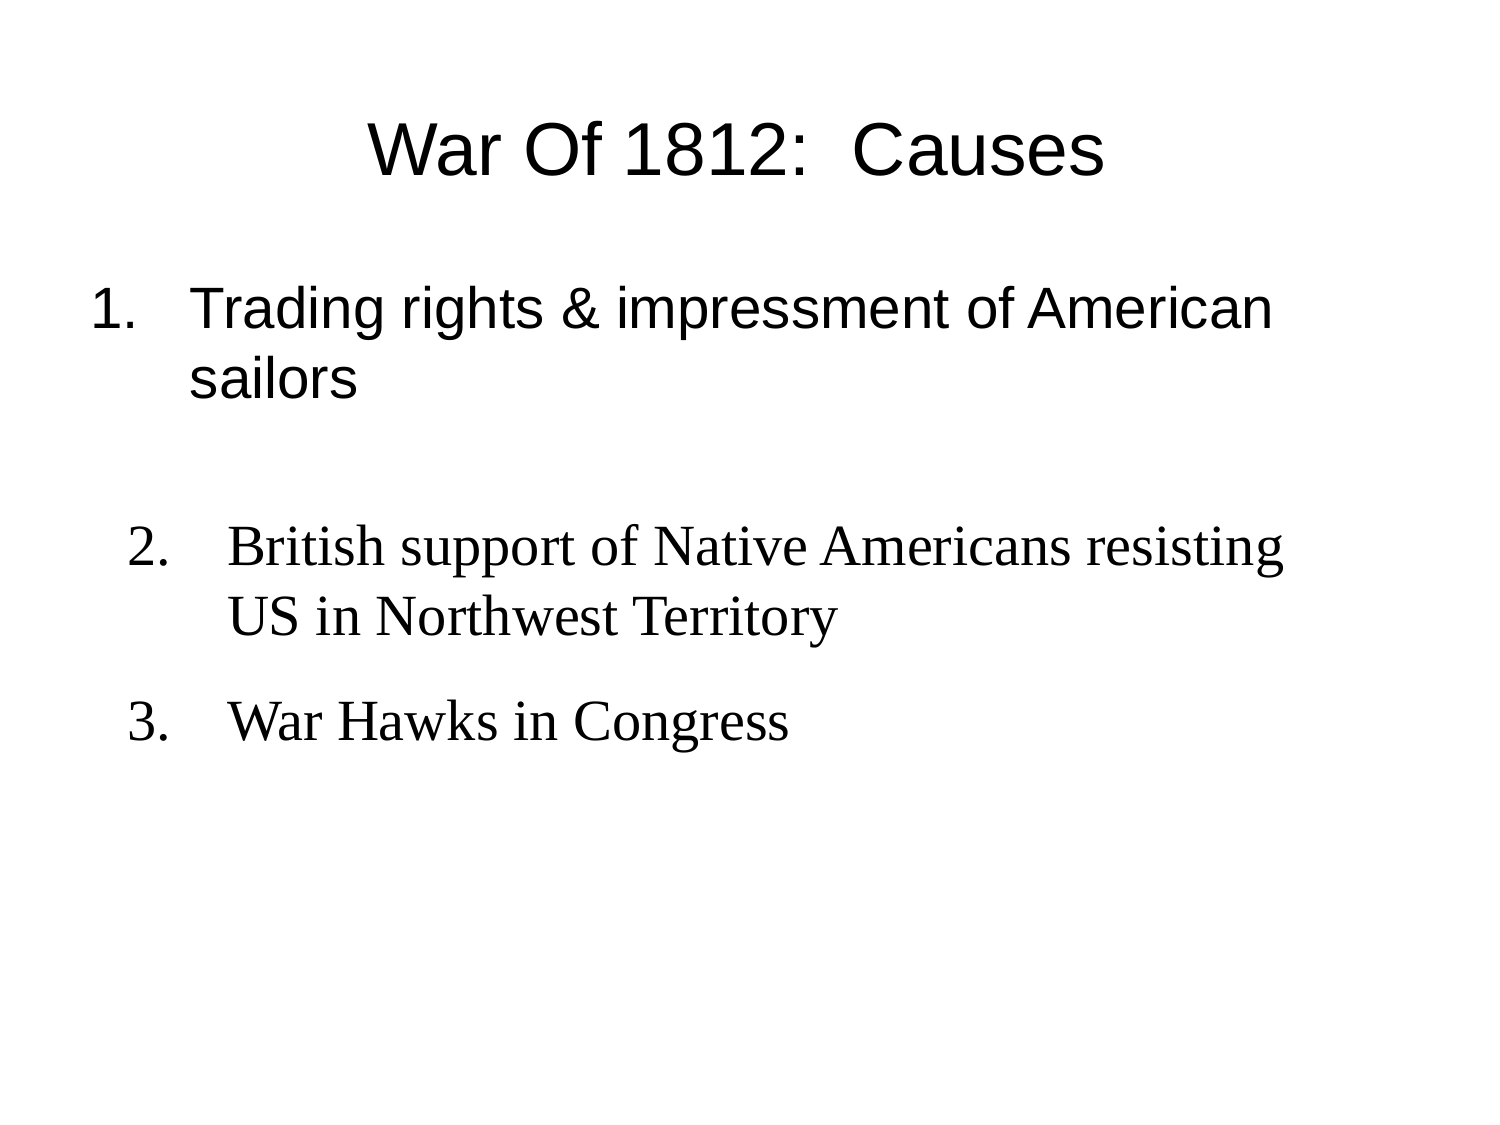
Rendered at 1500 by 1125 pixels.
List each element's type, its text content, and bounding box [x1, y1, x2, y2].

text_box War Hawks in Congress [112, 675, 1388, 875]
title War Of 1812: Causes [75, 45, 1425, 233]
text_box British support of Native Americans resisting US in Northwest Territory [112, 500, 1388, 675]
list Trading rights & impressment of American sailors [75, 262, 1425, 469]
